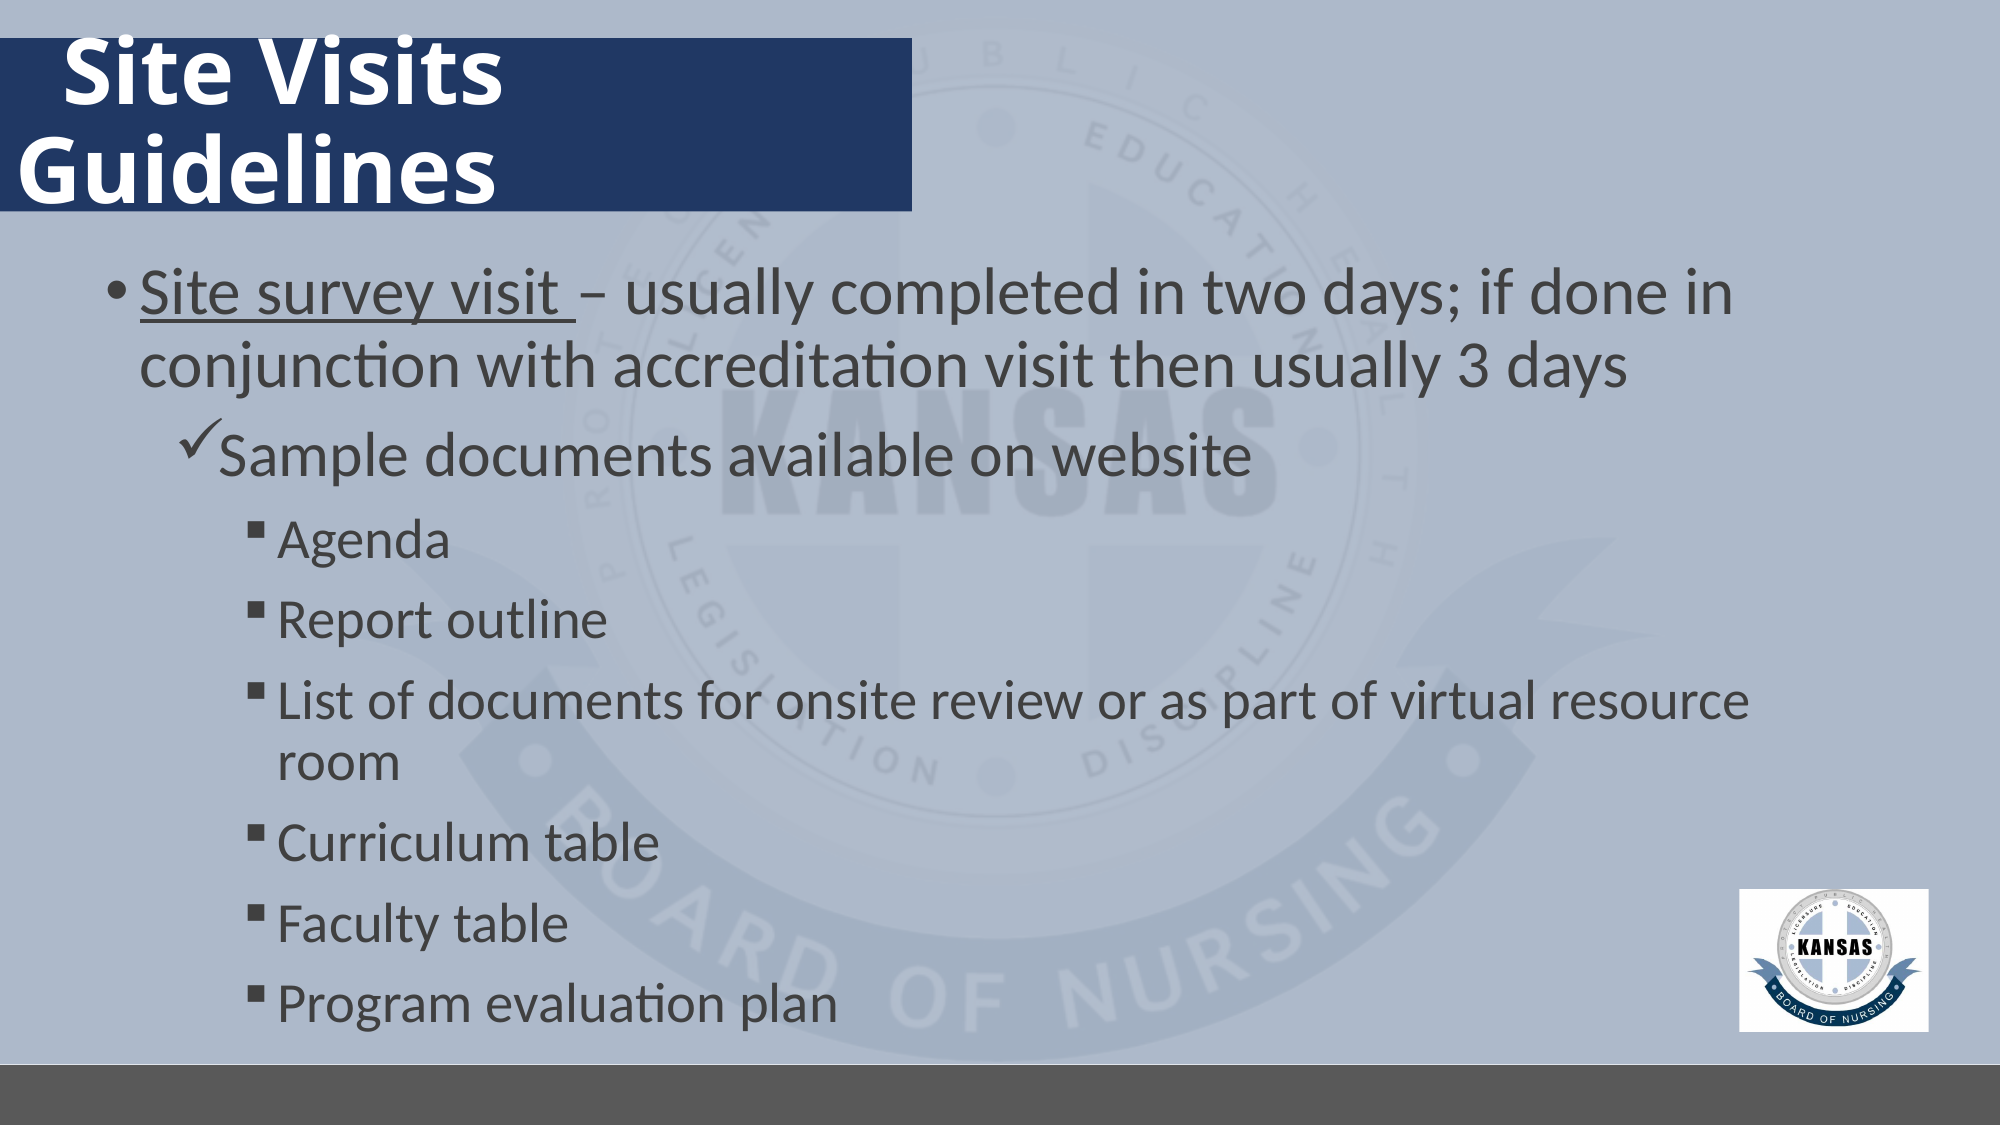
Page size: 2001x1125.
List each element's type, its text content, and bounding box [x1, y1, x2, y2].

title Site Visits Guidelines [0, 38, 912, 212]
list Site survey visit – usually completed in two days; if done in conjunction with accreditation visit then usually 3 days Sample documents available on website Agenda Report outline List of documents for onsite review or as part of virtual resource room Curriculum table Faculty table Program evaluation plan [90, 249, 1893, 1043]
